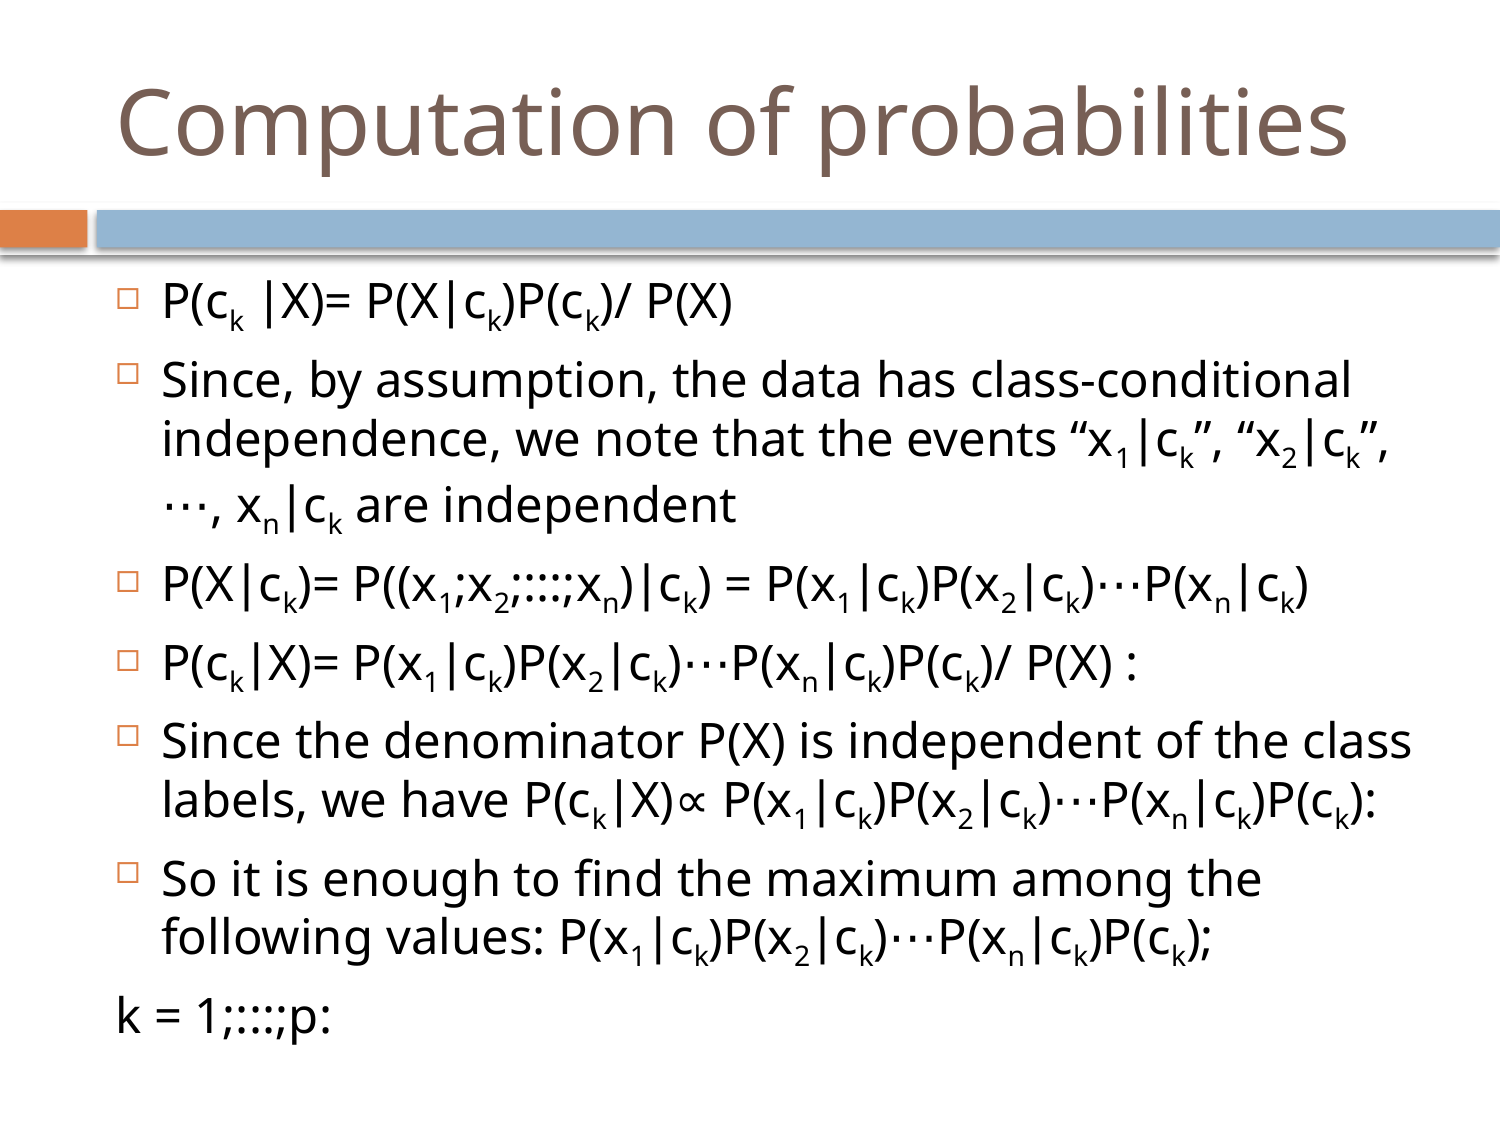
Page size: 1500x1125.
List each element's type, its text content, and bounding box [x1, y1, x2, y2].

list P(ck ∣X)= P(X∣ck)P(ck)/ P(X) Since, by assumption, the data has class-conditional independence, we note that the events “x1∣ck”, “x2∣ck”, ⋯, xn∣ck are independent P(X∣ck)= P((x1;x2;:::;xn)∣ck) = P(x1∣ck)P(x2∣ck)⋯P(xn∣ck) P(ck∣X)= P(x1∣ck)P(x2∣ck)⋯P(xn∣ck)P(ck)/ P(X) : Since the denominator P(X) is independent of the class labels, we have P(ck∣X)∝ P(x1∣ck)P(x2∣ck)⋯P(xn∣ck)P(ck): So it is enough to ﬁnd the maximum among the following values: P(x1∣ck)P(x2∣ck)⋯P(xn∣ck)P(ck); k = 1;:::;p: [100, 262, 1438, 1125]
title Computation of probabilities [100, 37, 1438, 200]
